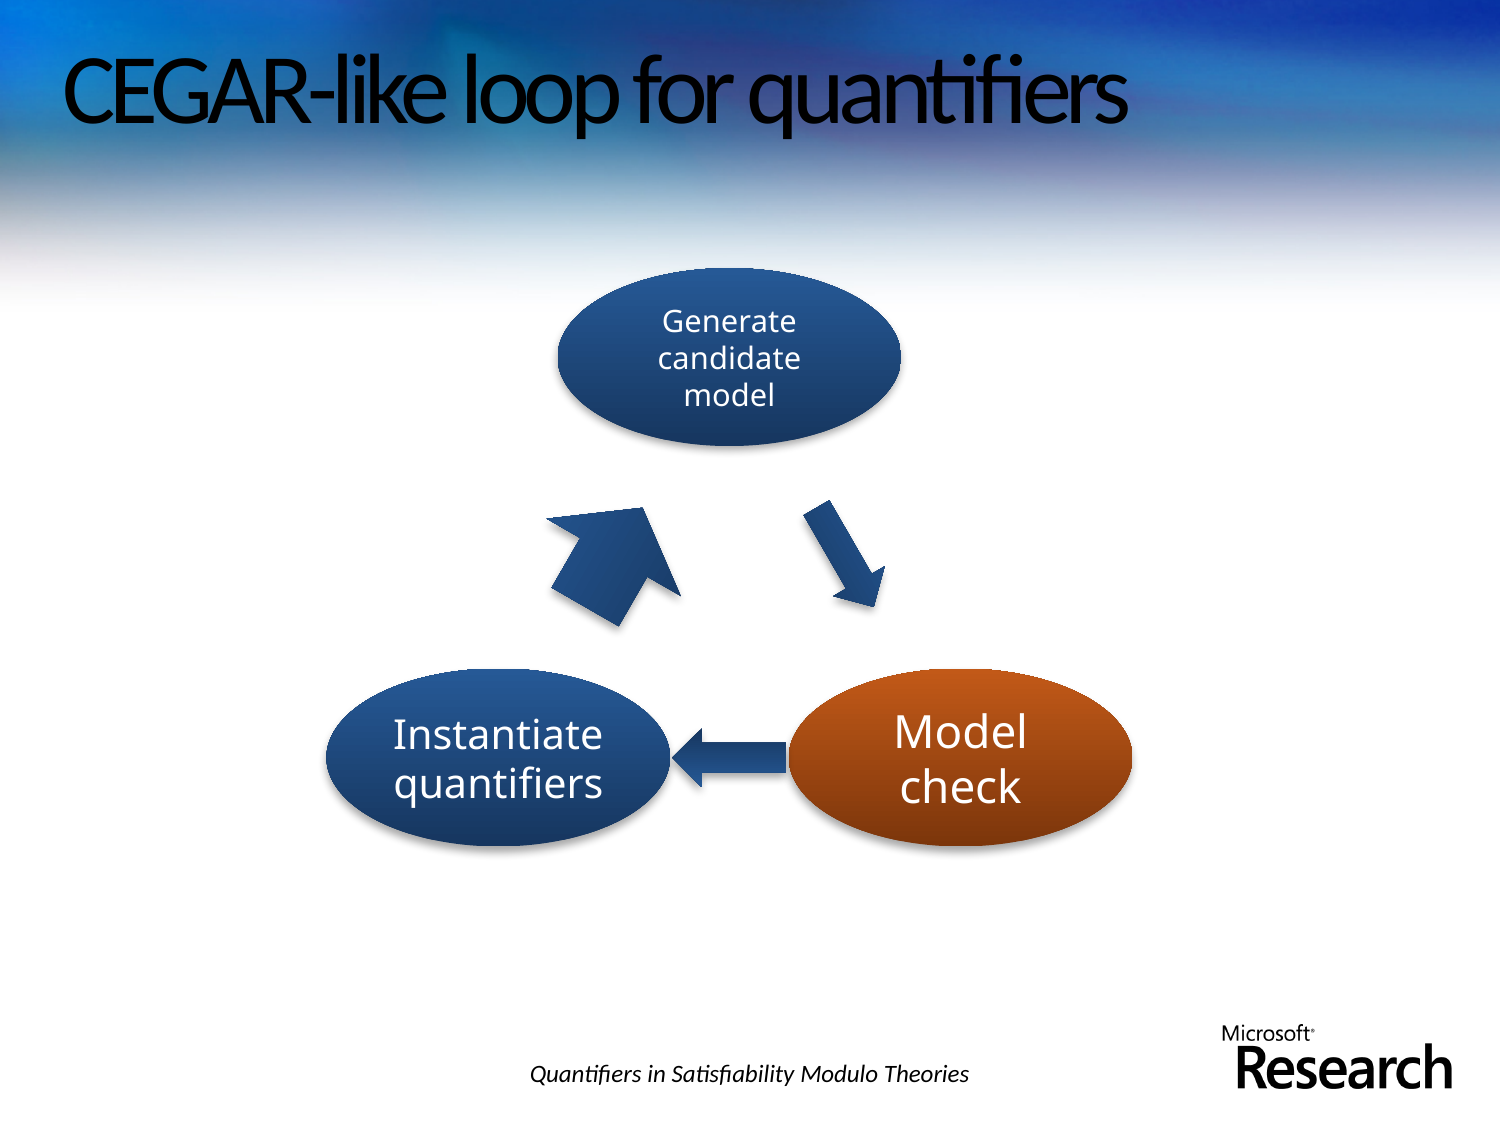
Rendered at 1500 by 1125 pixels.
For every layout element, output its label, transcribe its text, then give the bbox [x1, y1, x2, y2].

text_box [42, 267, 1417, 981]
footer Quantifiers in Satisfiability Modulo Theories [512, 1042, 988, 1103]
title CEGAR-like loop for quantifiers [62, 37, 1438, 148]
picture [0, 0, 1500, 1125]
